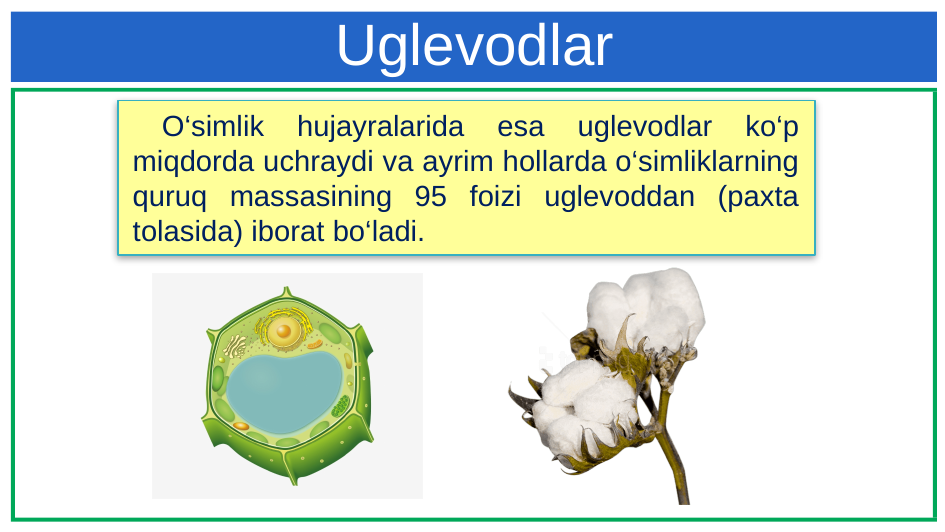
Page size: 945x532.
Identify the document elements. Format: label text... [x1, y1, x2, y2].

text_box Uglevodlar [320, 0, 630, 85]
picture [152, 273, 423, 499]
text_box O‘simlik hujayralarida esa uglevodlar ko‘p miqdorda uchraydi va ayrim hollarda o‘simliklarning quruq massasining 95 foizi uglevoddan (paxta tolasida) iborat bo‘ladi. [117, 100, 816, 256]
picture [507, 267, 706, 505]
